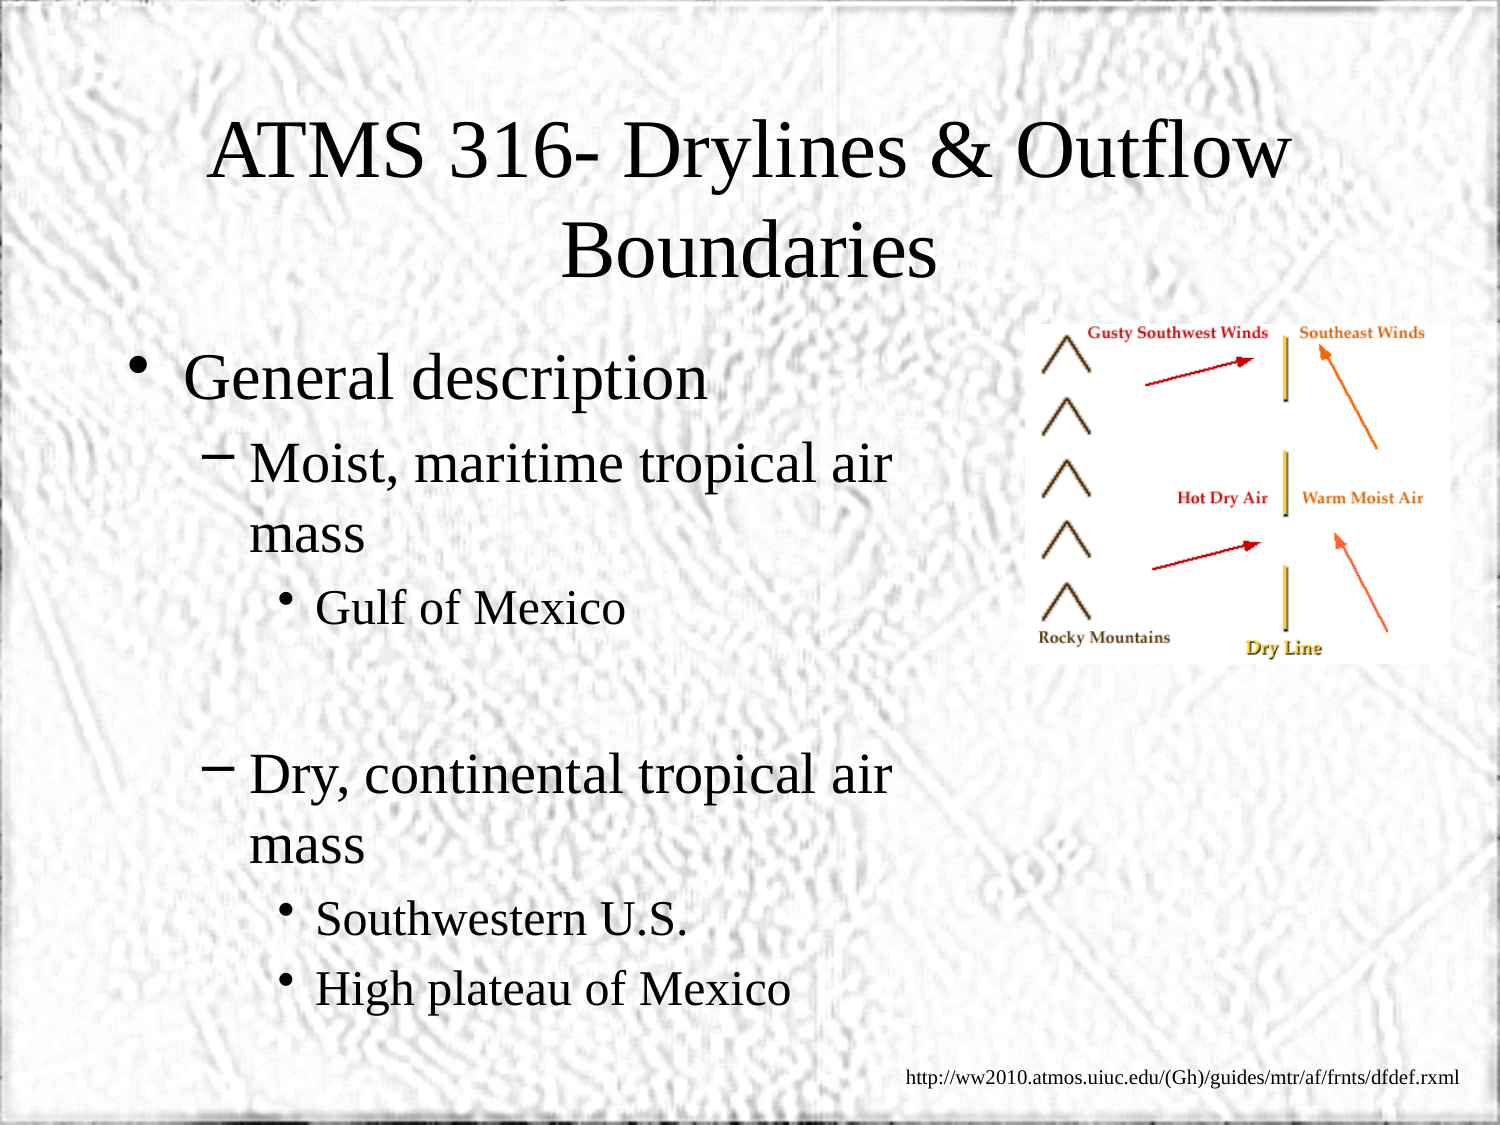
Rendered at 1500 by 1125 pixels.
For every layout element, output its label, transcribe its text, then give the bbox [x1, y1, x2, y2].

list General description Moist, maritime tropical air mass Gulf of Mexico Dry, continental tropical air mass Southwestern U.S. High plateau of Mexico [112, 324, 976, 1088]
title ATMS 316- Drylines & Outflow Boundaries [112, 99, 1388, 288]
picture [0, 0, 1500, 1125]
text_box http://ww2010.atmos.uiuc.edu/(Gh)/guides/mtr/af/frnts/dfdef.rxml [891, 1055, 1476, 1096]
